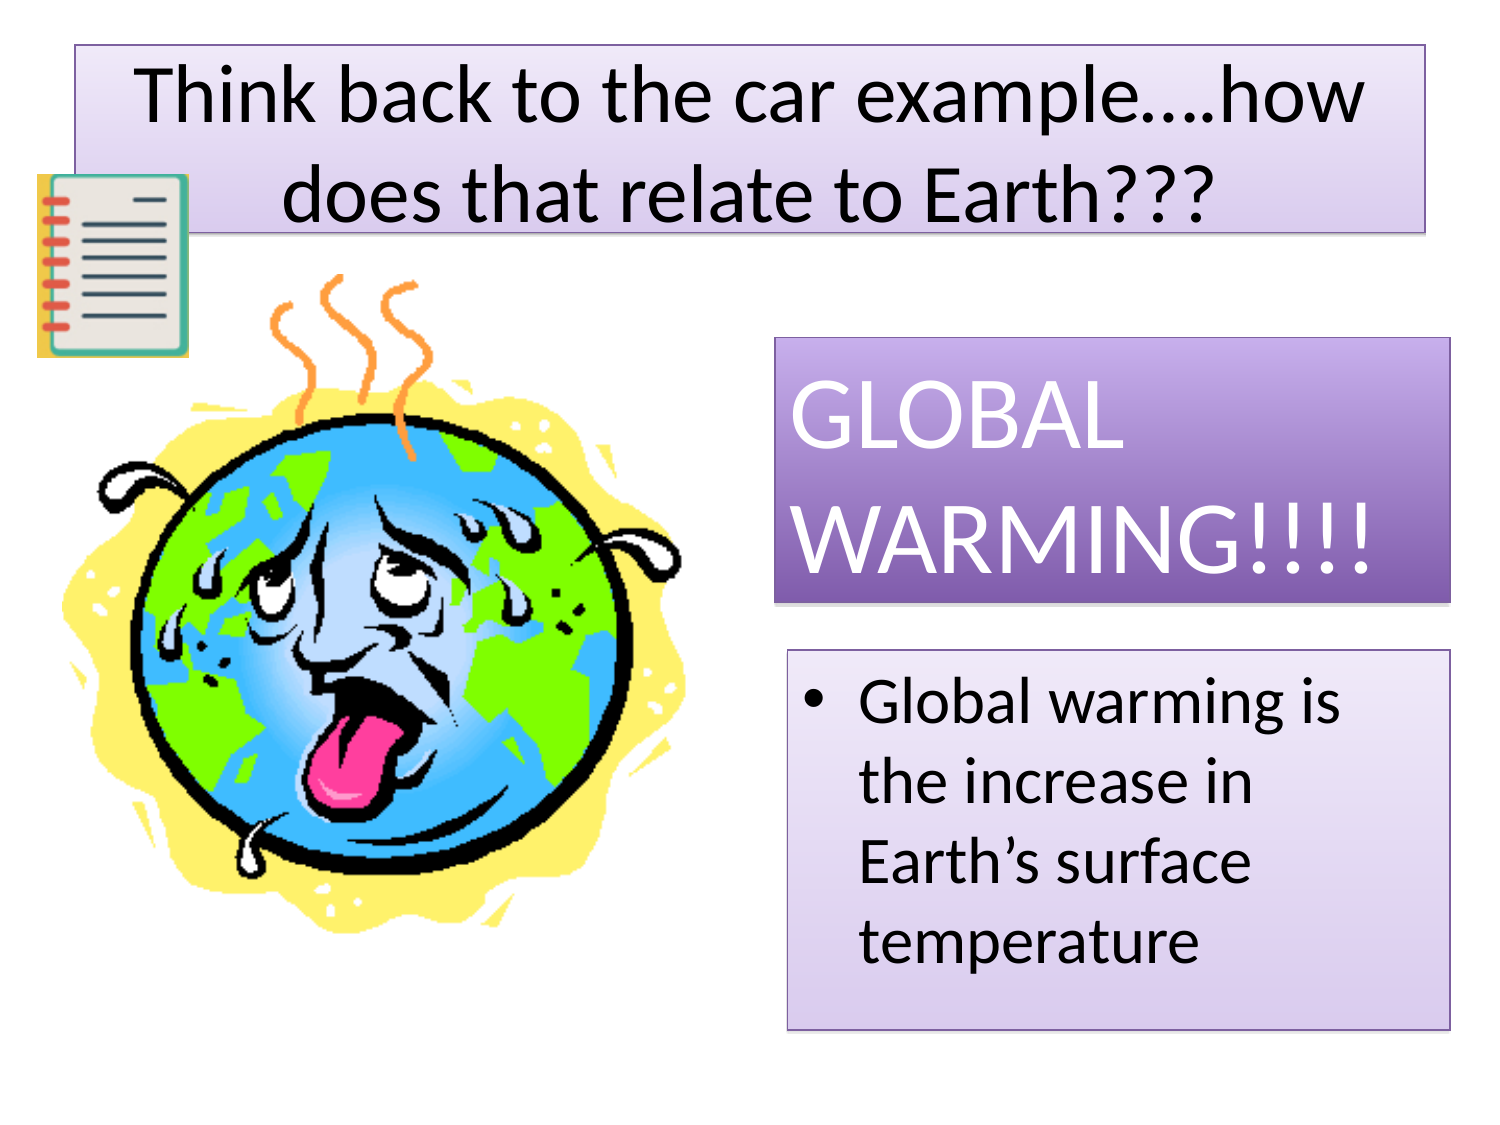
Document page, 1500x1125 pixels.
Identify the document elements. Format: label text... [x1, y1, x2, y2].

title Think back to the car example….how does that relate to Earth??? [74, 44, 1426, 233]
picture [37, 174, 688, 936]
text_box GLOBAL WARMING!!!! [774, 337, 1450, 603]
text_box Global warming is the increase in Earth’s surface temperature [787, 649, 1450, 1030]
